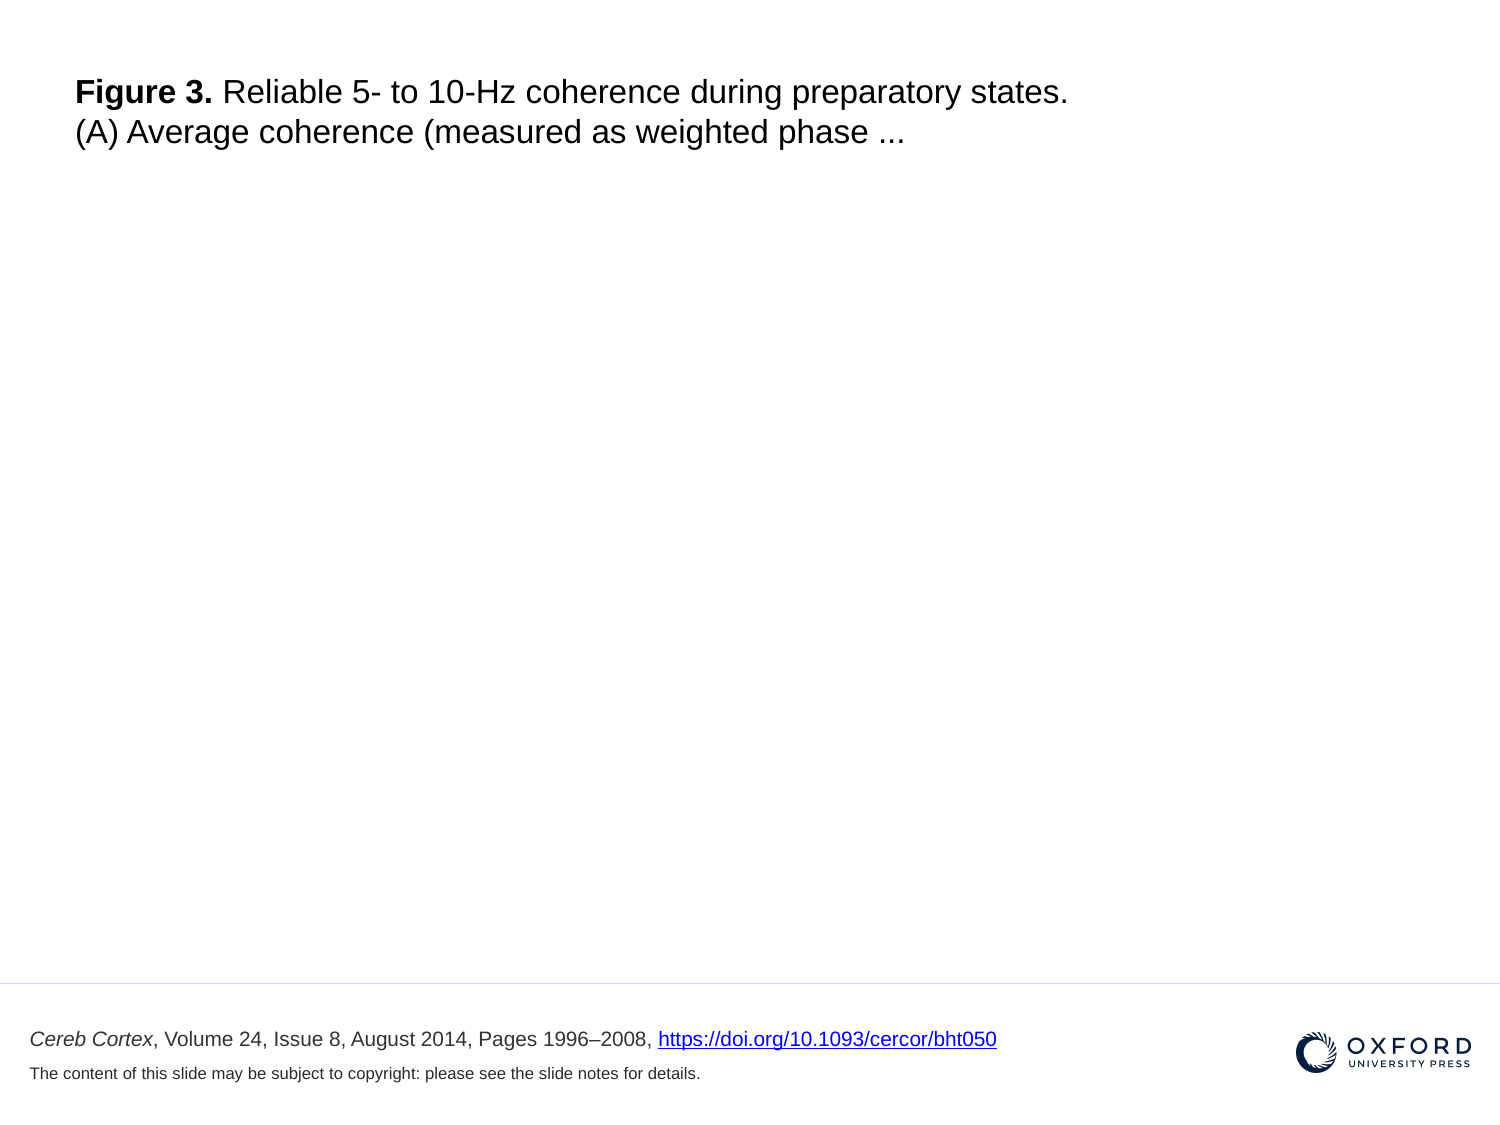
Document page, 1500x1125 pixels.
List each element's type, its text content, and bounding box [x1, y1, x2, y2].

title Figure 3. Reliable 5- to 10-Hz coherence during preparatory states. (A) Average coherence (measured as weighted phase ... [75, 69, 1078, 171]
picture [1296, 1032, 1471, 1073]
footer Cereb Cortex, Volume 24, Issue 8, August 2014, Pages 1996–2008, https://doi.org/10.1093/cercor/bht050 The content of this slide may be subject to copyright: please see the slide notes for details. [0, 983, 1260, 1125]
